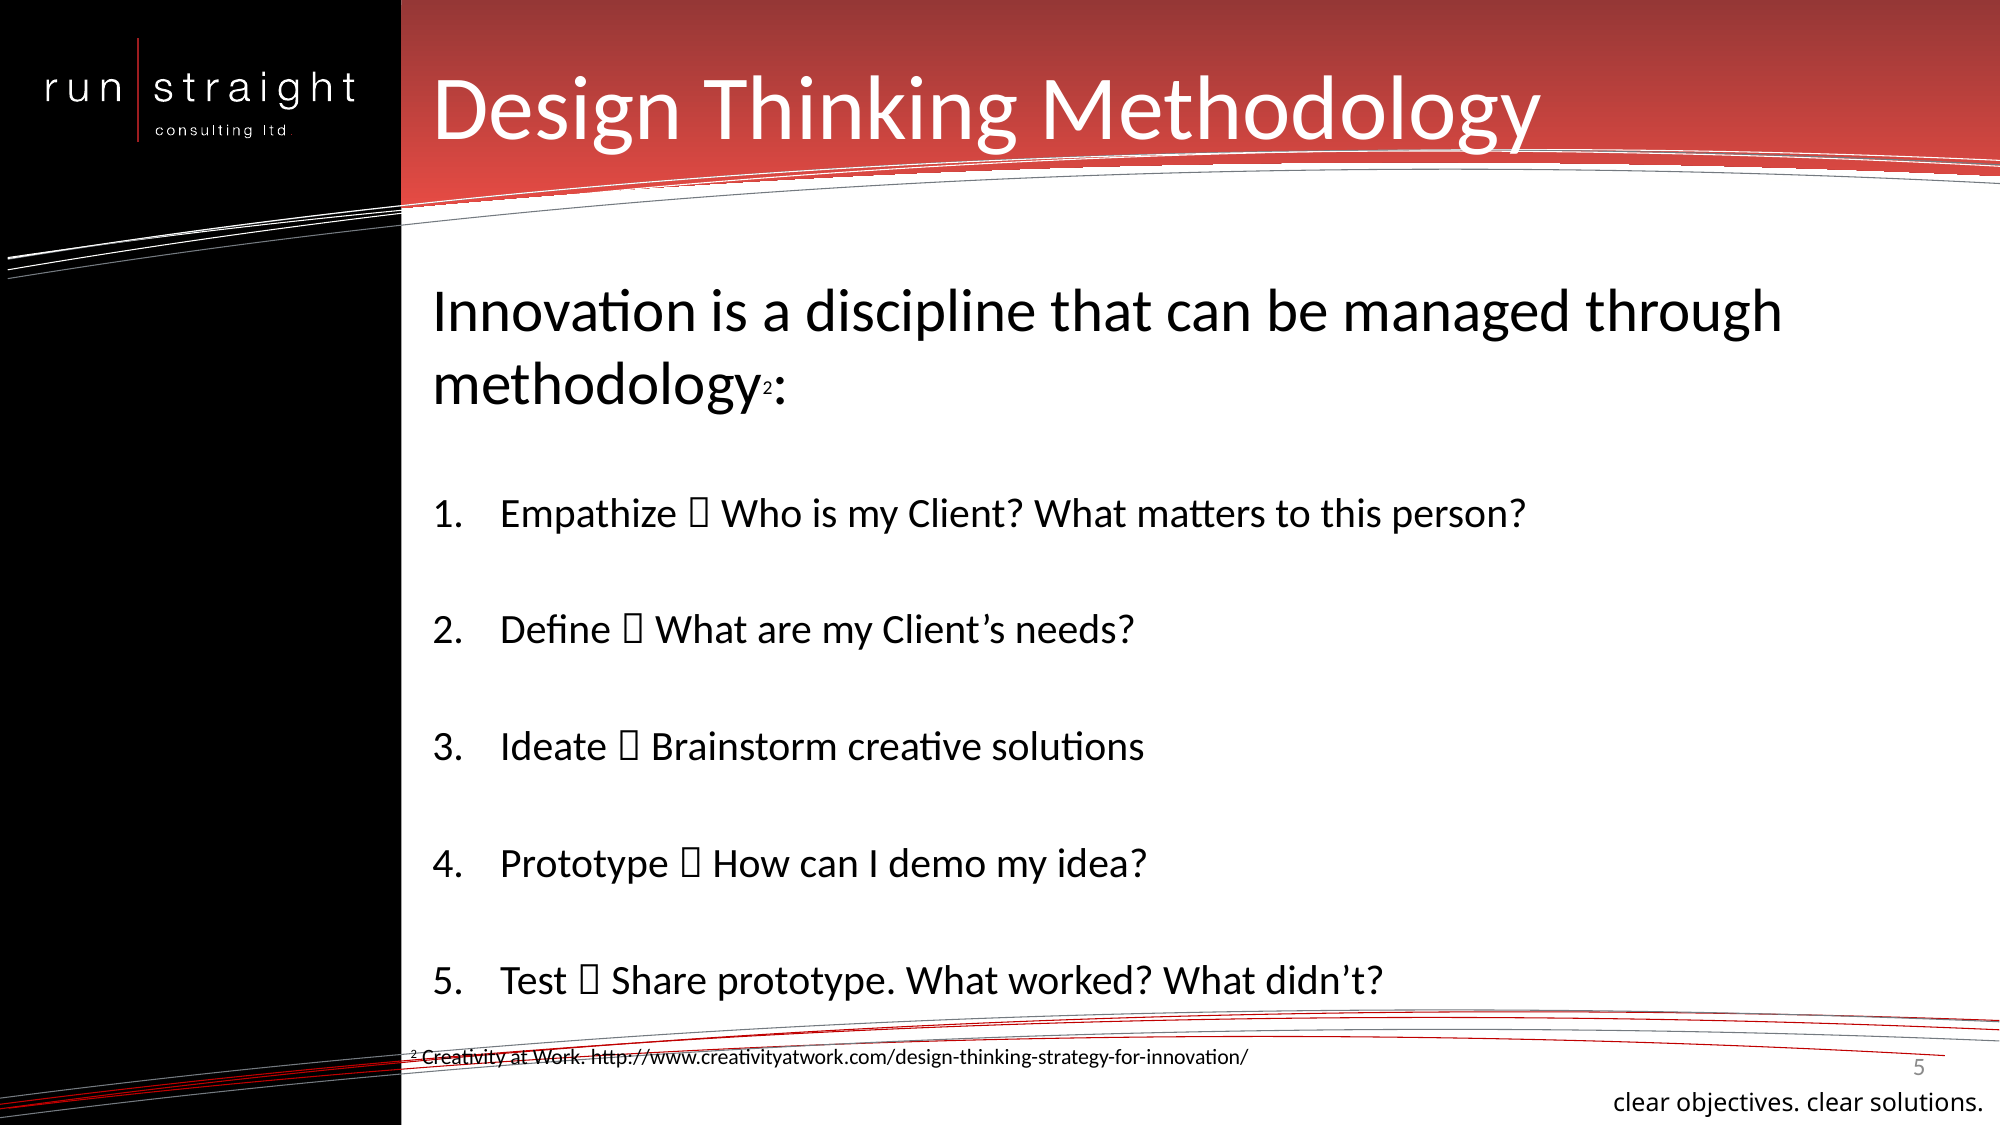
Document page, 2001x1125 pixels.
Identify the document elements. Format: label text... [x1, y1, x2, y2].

slide_number 5 [1879, 1035, 1941, 1096]
list Innovation is a discipline that can be managed through methodology2: Empathize  Who is my Client? What matters to this person? Define  What are my Client’s needs? Ideate  Brainstorm creative solutions Prototype  How can I demo my idea? Test  Share prototype. What worked? What didn’t? [417, 262, 1977, 1012]
text_box 2 Creativity at Work. http://www.creativityatwork.com/design-thinking-strategy-for-innovation/ [395, 1035, 1265, 1077]
title Design Thinking Methodology [417, 8, 1977, 197]
